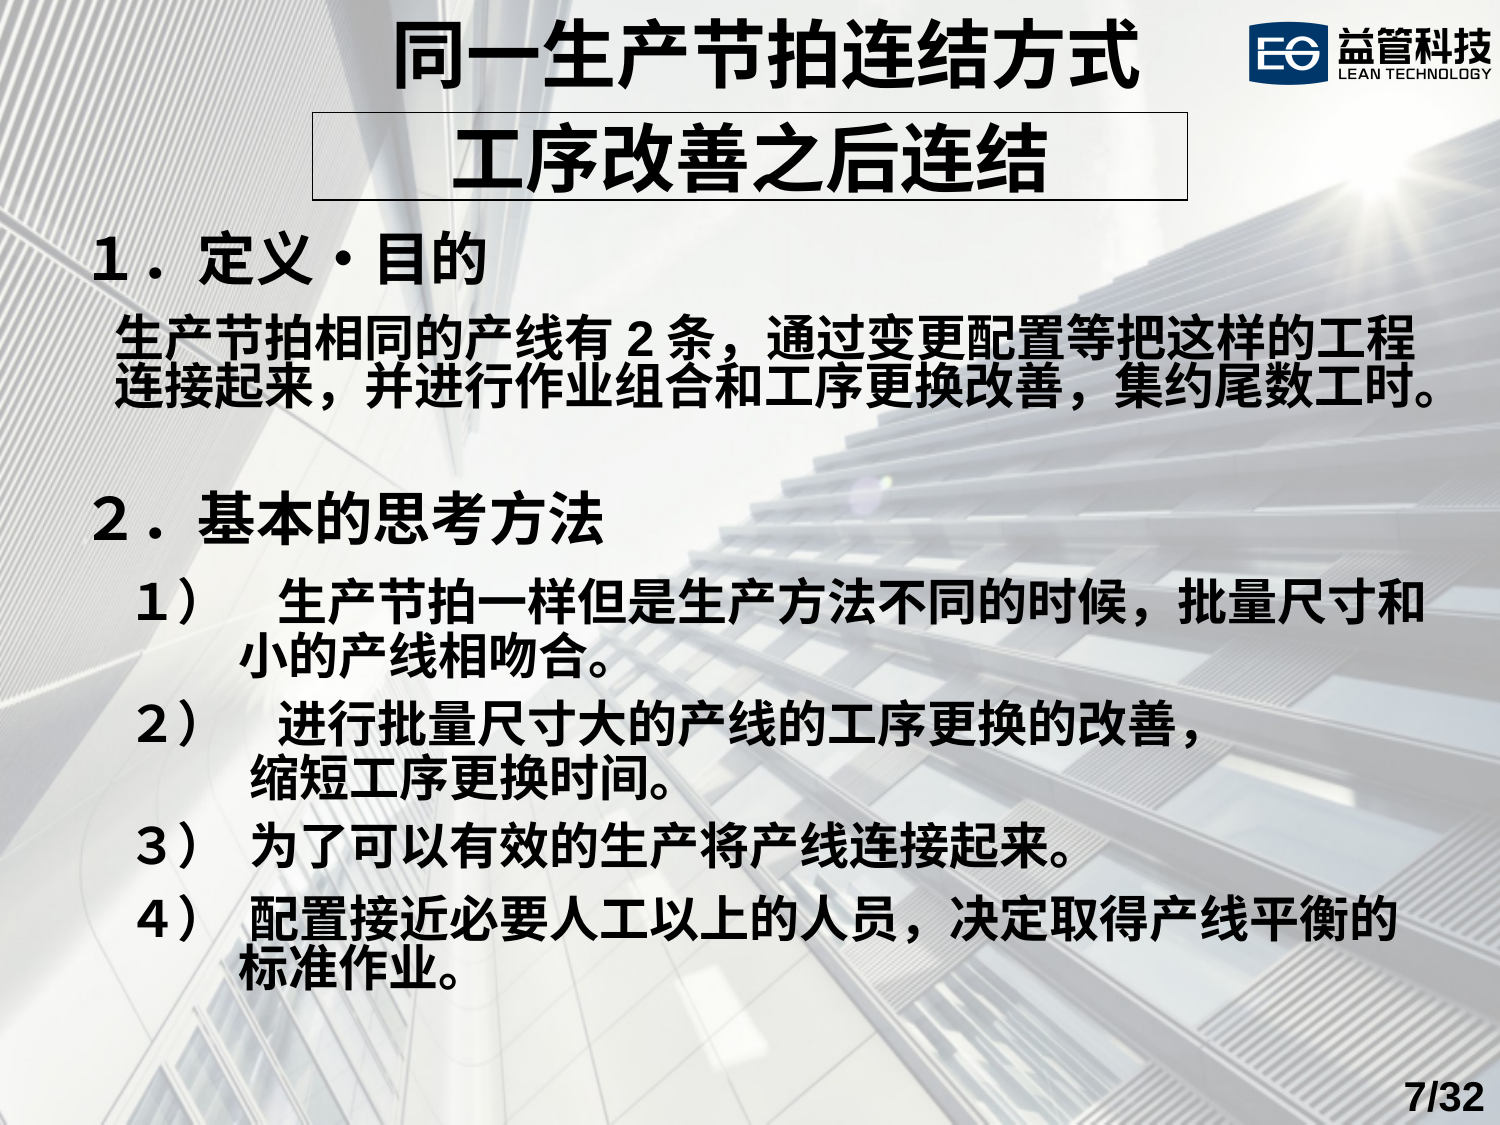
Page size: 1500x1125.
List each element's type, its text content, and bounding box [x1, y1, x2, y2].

slide_number /32 [1074, 1062, 1500, 1125]
text_box ２．基本的思考方法 [66, 474, 1250, 560]
text_box １） 生产节拍一样但是生产方法不同的时候，批量尺寸和 小的产线相吻合。 ２） 进行批量尺寸大的产线的工序更换的改善， 缩短工序更换时间。 ３） 为了可以有效的生产将产线连接起来。 ４） 配置接近必要人工以上的人员，决定取得产线平衡的 标准作业。 [112, 574, 1500, 998]
text_box 工序改善之后连结 [312, 112, 1188, 200]
text_box 生产节拍相同的产线有2条，通过变更配置等把这样的工程连接起来，并进行作业组合和工序更换改善，集约尾数工时。 [99, 311, 1475, 422]
text_box 同一生产节拍连结方式 [358, 0, 1176, 105]
text_box １．定义・目的 [66, 214, 1250, 300]
picture [0, 0, 1500, 1125]
